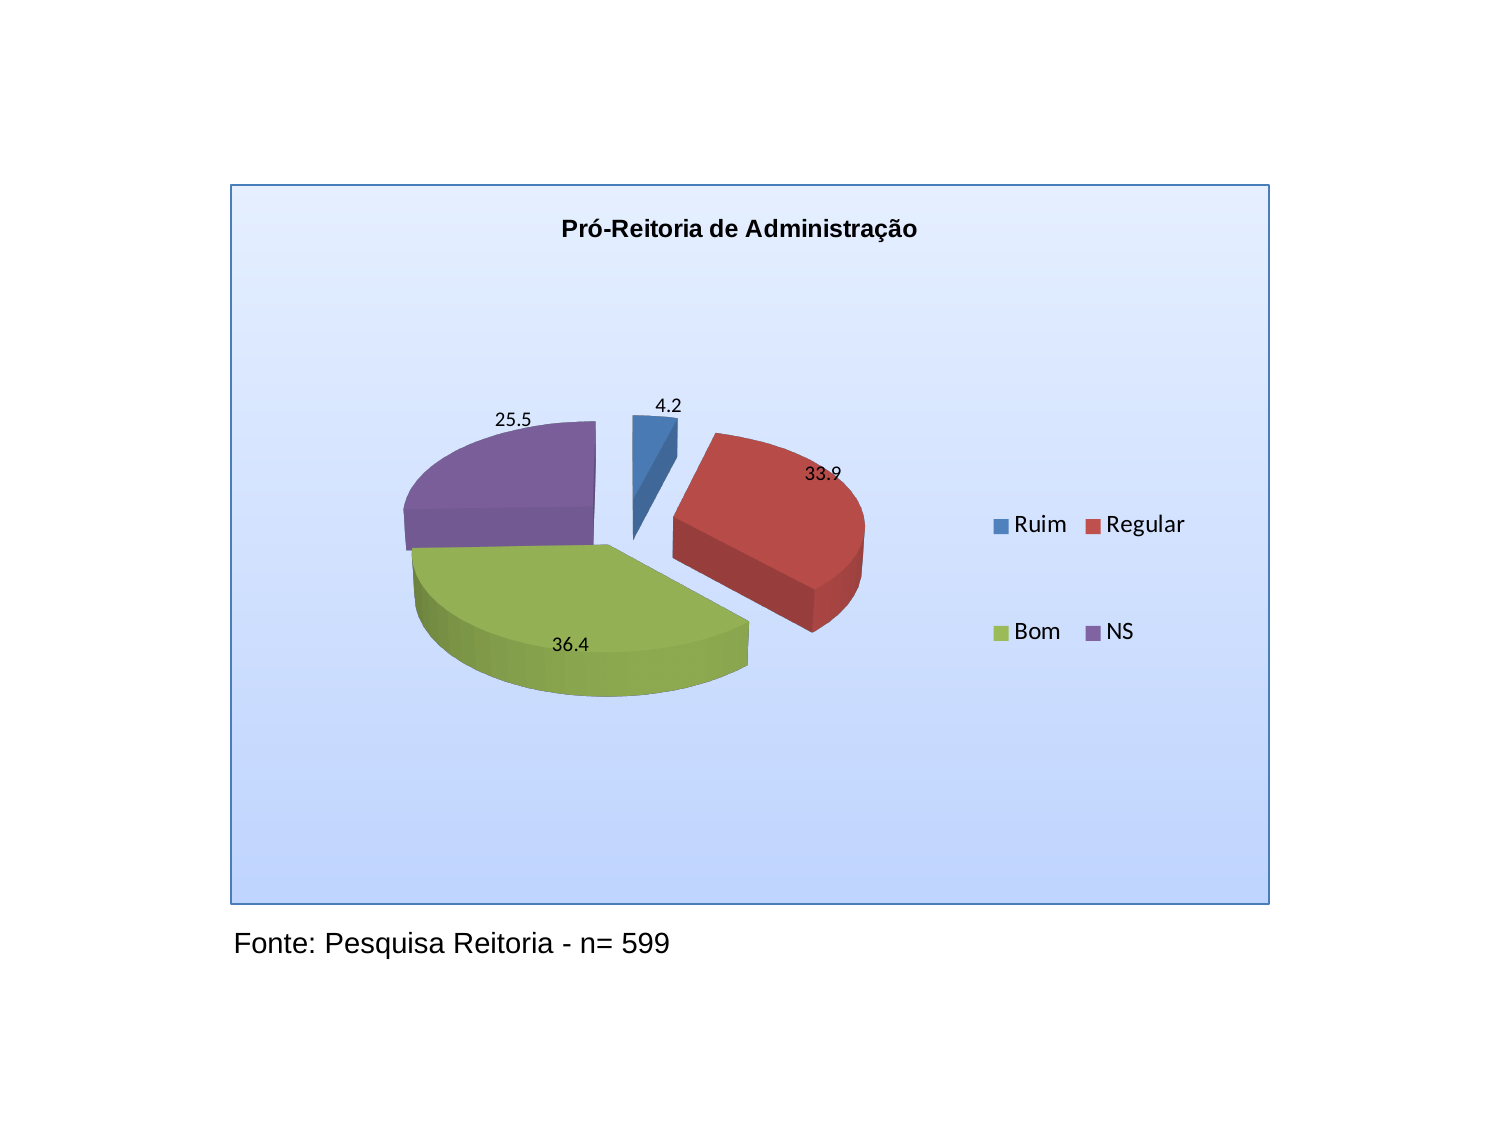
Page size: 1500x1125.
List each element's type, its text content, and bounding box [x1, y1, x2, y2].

chart [229, 184, 1270, 906]
text_box Fonte: Pesquisa Reitoria - n= 599 [218, 917, 750, 968]
